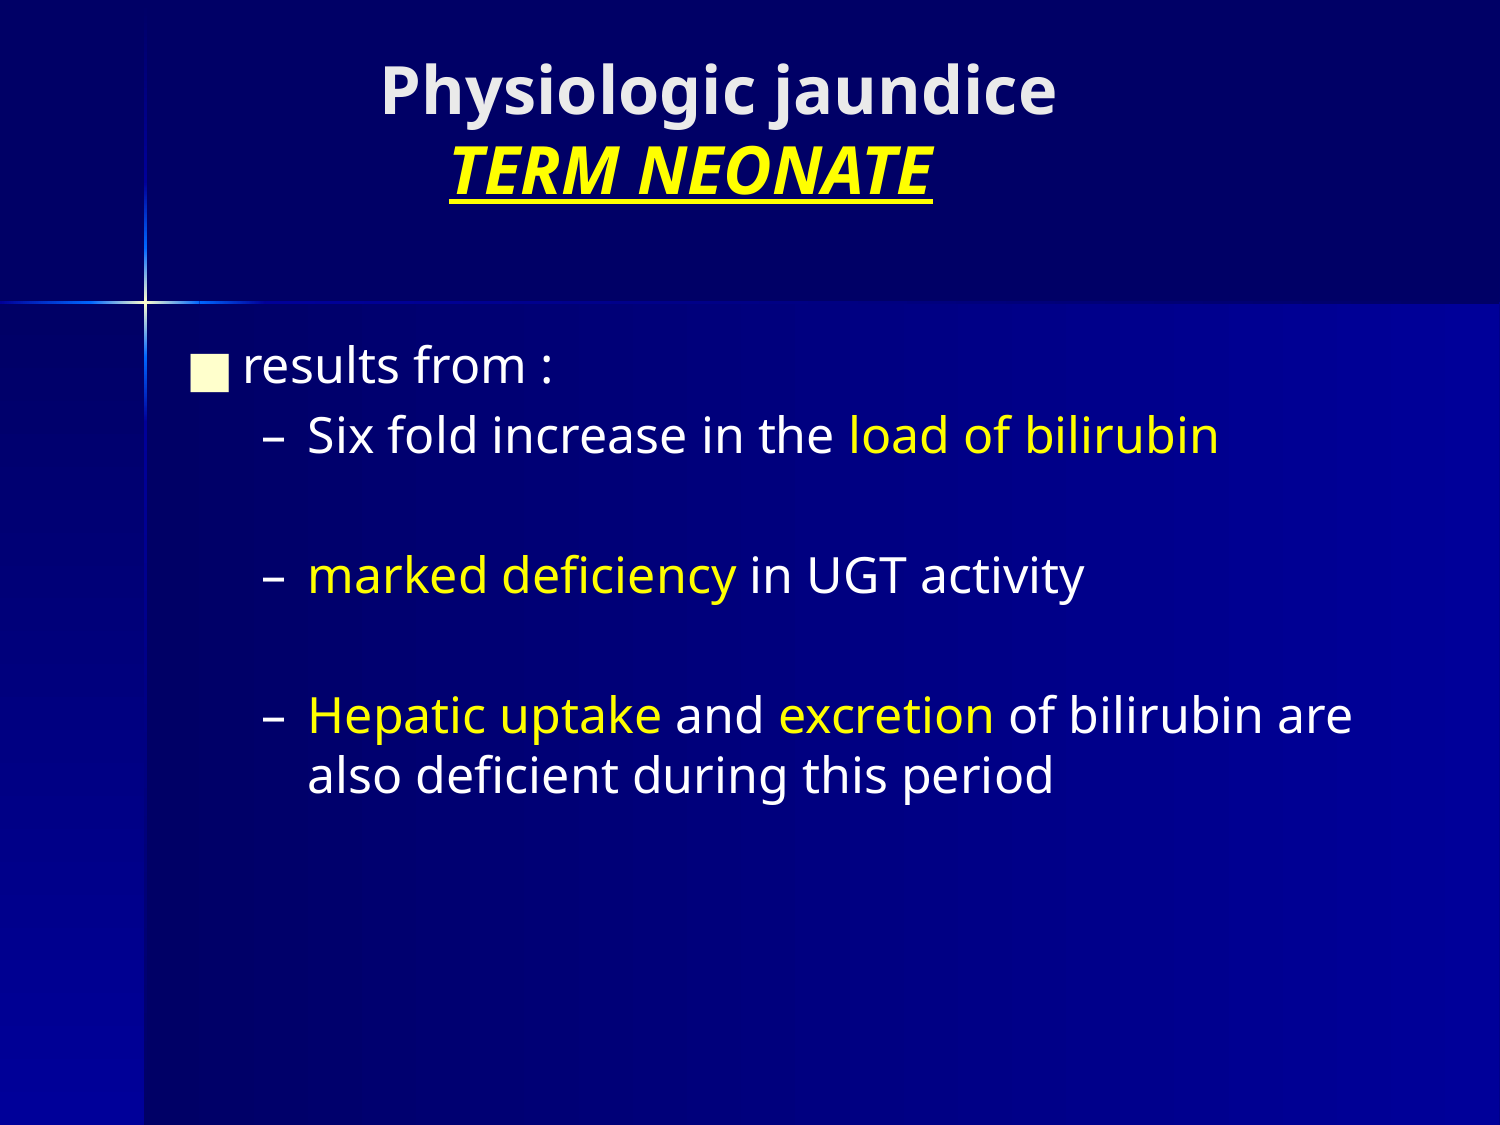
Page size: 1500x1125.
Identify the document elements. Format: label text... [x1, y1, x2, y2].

list results from : Six fold increase in the load of bilirubin marked deficiency in UGT activity Hepatic uptake and excretion of bilirubin are also deficient during this period [171, 326, 1409, 1002]
title Physiologic jaundice TERM NEONATE [174, 50, 1413, 285]
